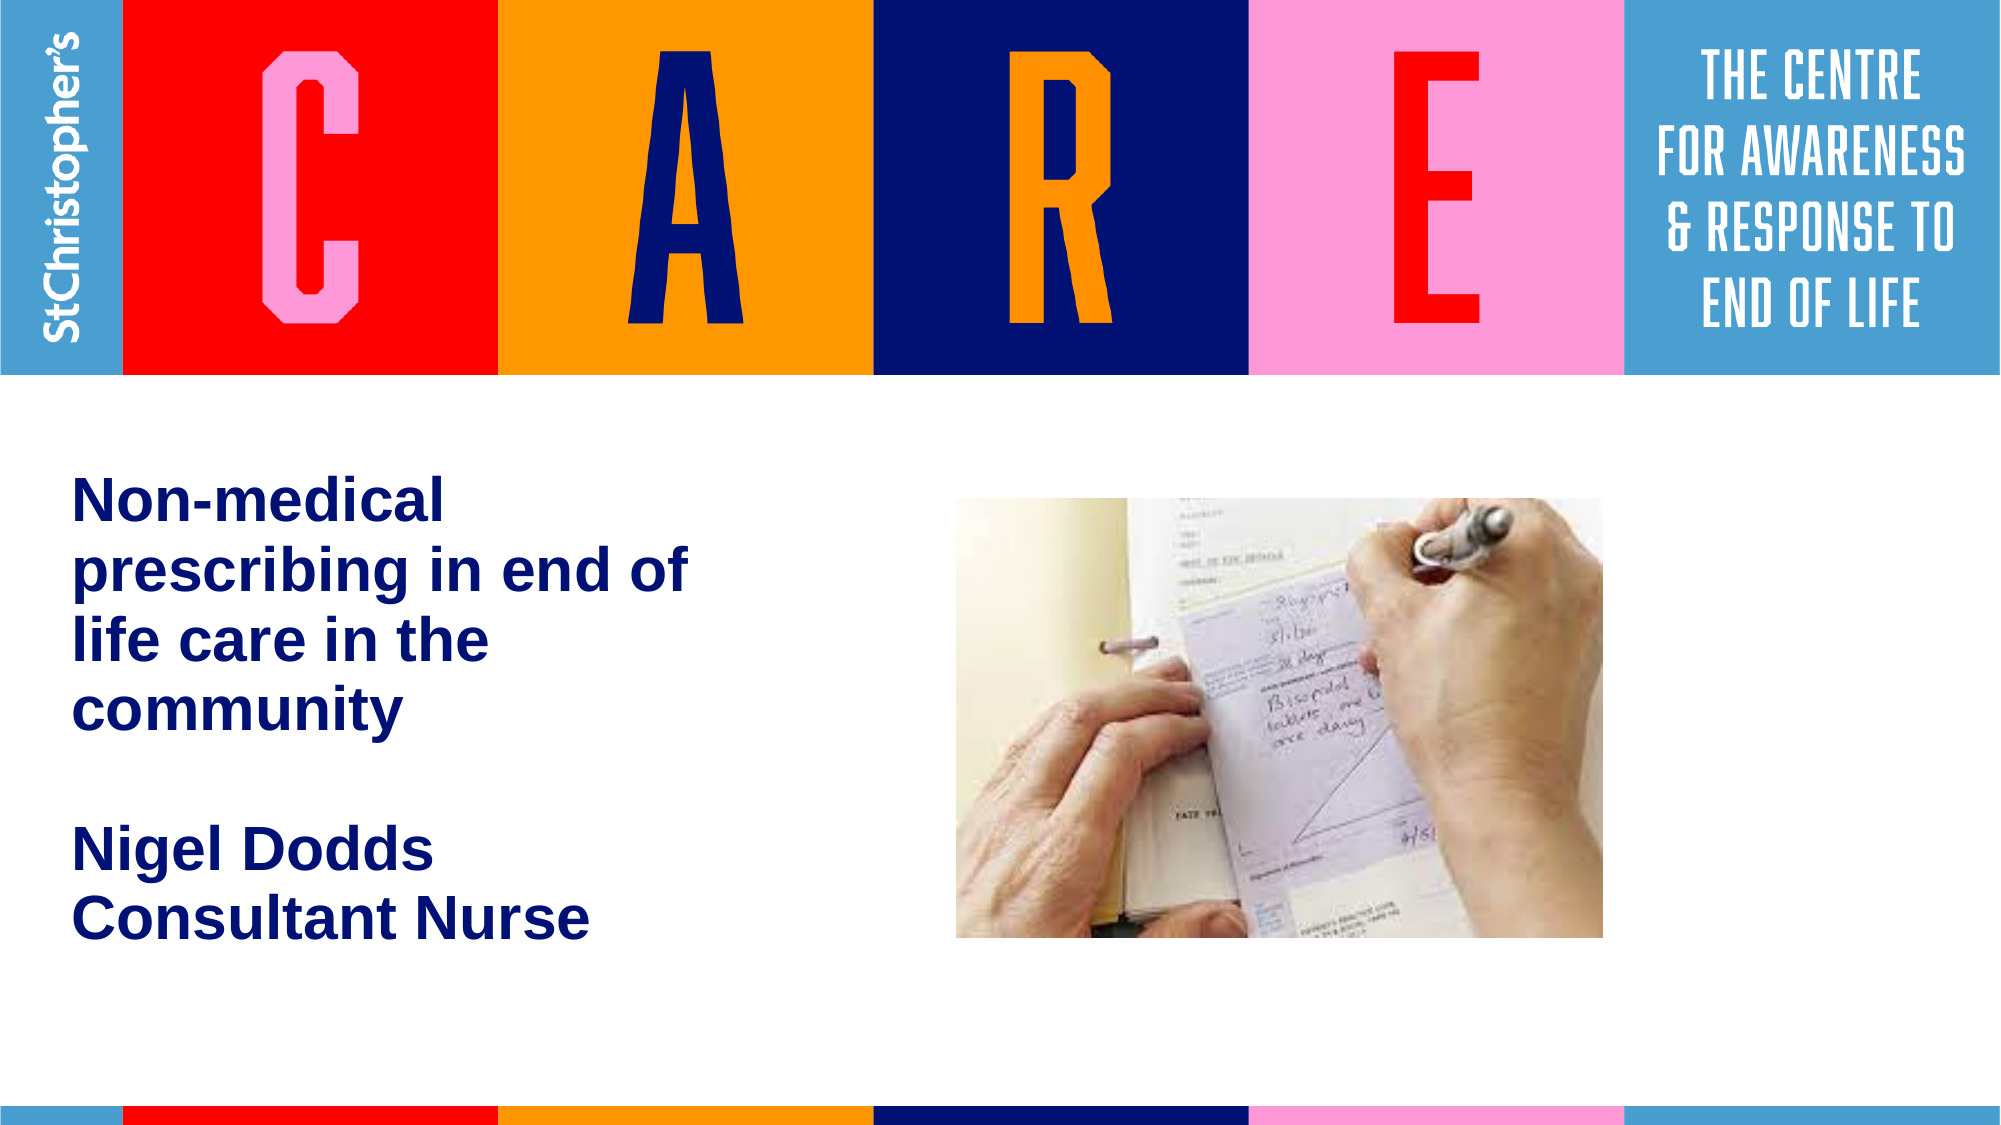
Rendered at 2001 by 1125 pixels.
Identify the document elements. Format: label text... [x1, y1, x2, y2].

picture [956, 498, 1603, 938]
picture [0, 1106, 2000, 1125]
picture [0, 0, 2000, 375]
subtitle Non-medical prescribing in end of life care in the community Nigel Dodds Consultant Nurse [60, 465, 788, 1049]
